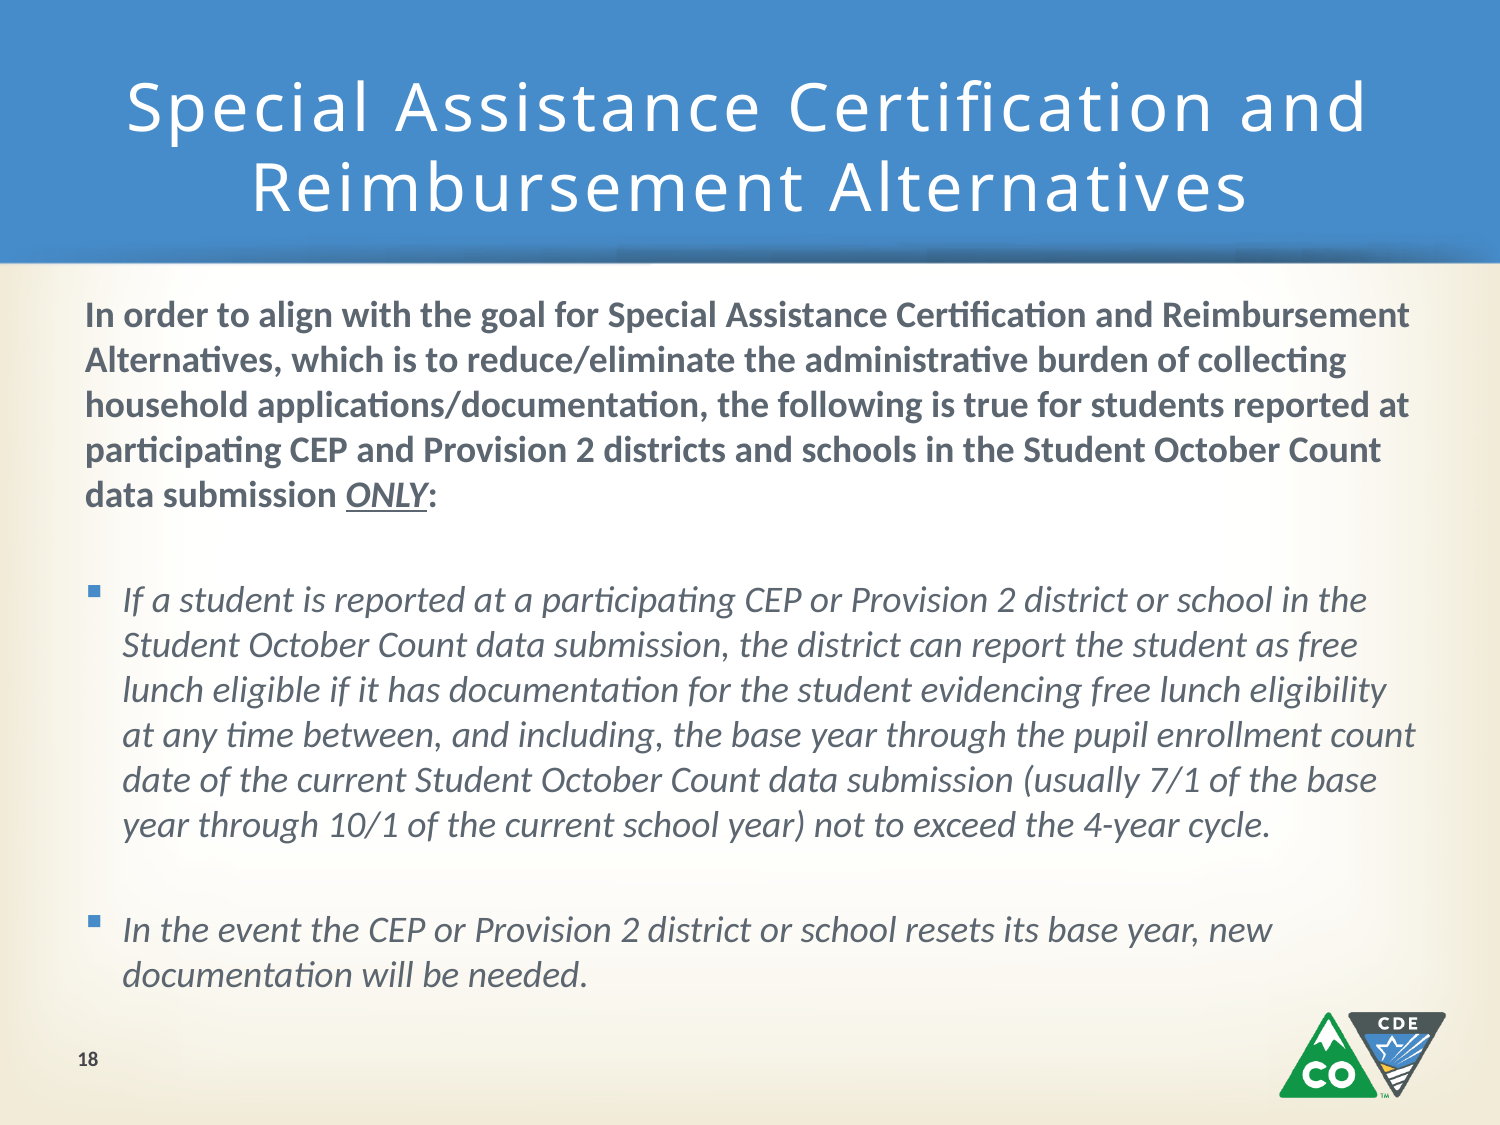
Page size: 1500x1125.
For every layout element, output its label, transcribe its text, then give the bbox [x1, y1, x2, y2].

title Special Assistance Certification and Reimbursement Alternatives [62, 58, 1438, 232]
footer 18 [62, 1027, 538, 1088]
list In order to align with the goal for Special Assistance Certification and Reimbursement Alternatives, which is to reduce/eliminate the administrative burden of collecting household applications/documentation, the following is true for students reported at participating CEP and Provision 2 districts and schools in the Student October Count data submission ONLY: If a student is reported at a participating CEP or Provision 2 district or school in the Student October Count data submission, the district can report the student as free lunch eligible if it has documentation for the student evidencing free lunch eligibility at any time between, and including, the base year through the pupil enrollment count date of the current Student October Count data submission (usually 7/1 of the base year through 10/1 of the current school year) not to exceed the 4-year cycle. In the event the CEP or Provision 2 district or school resets its base year, new documentation will be needed. [62, 281, 1442, 1005]
picture [0, 0, 1500, 1125]
